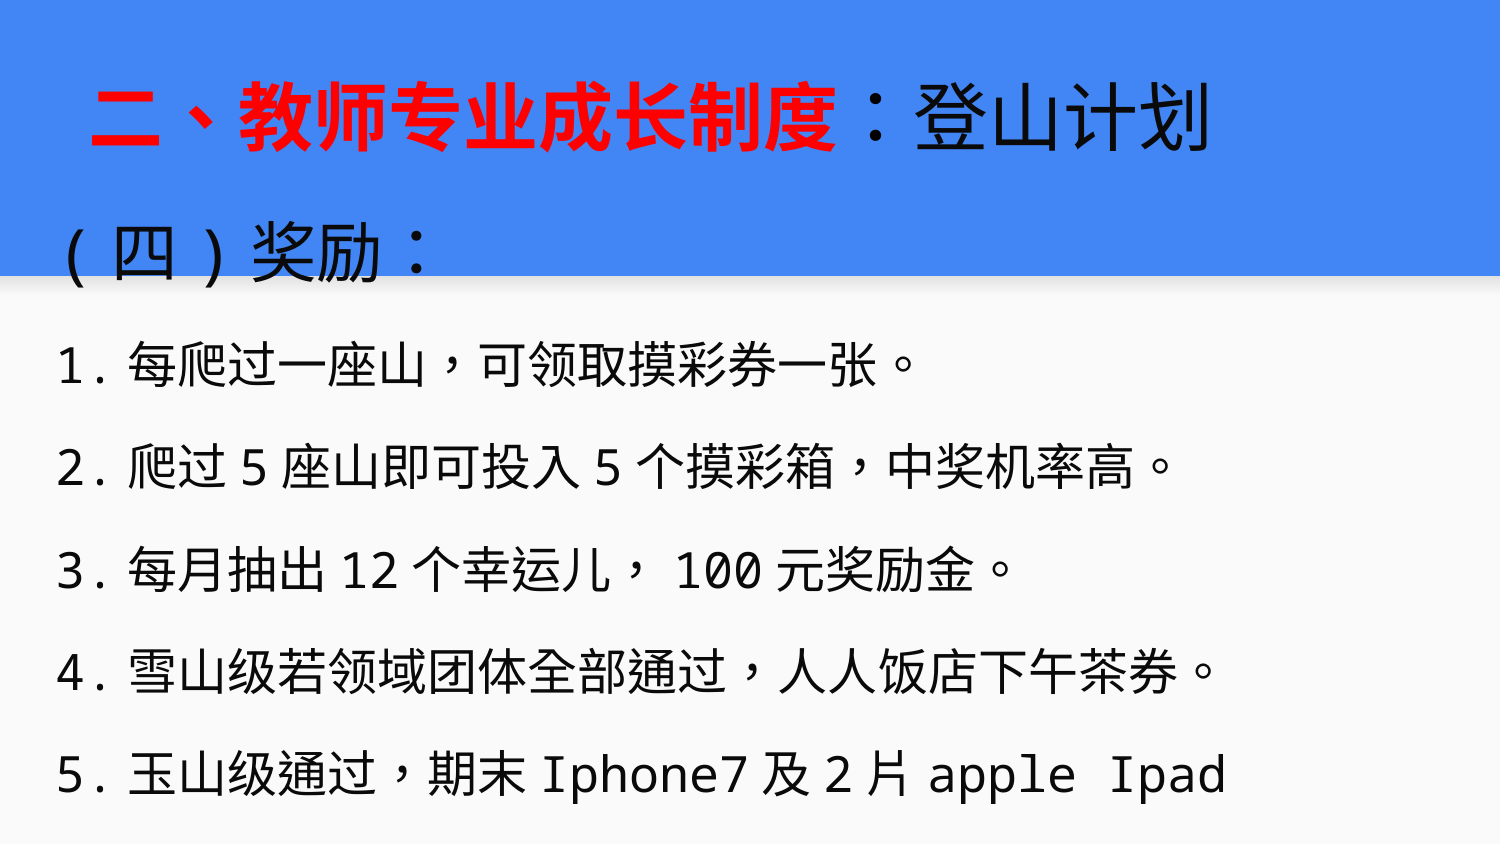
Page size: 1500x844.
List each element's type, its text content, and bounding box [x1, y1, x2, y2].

list (四)奖励： 1.每爬过一座山，可领取摸彩券一张。 2.爬过5座山即可投入5个摸彩箱，中奖机率高。 3.每月抽出12个幸运儿，100元奖励金。 4.雪山级若领域团体全部通过，人人饭店下午茶券。 5.玉山级通过，期末Iphone7及2片apple Ipad [40, 184, 1500, 819]
title 二、教师专业成长制度：登山计划 [73, 49, 1422, 176]
